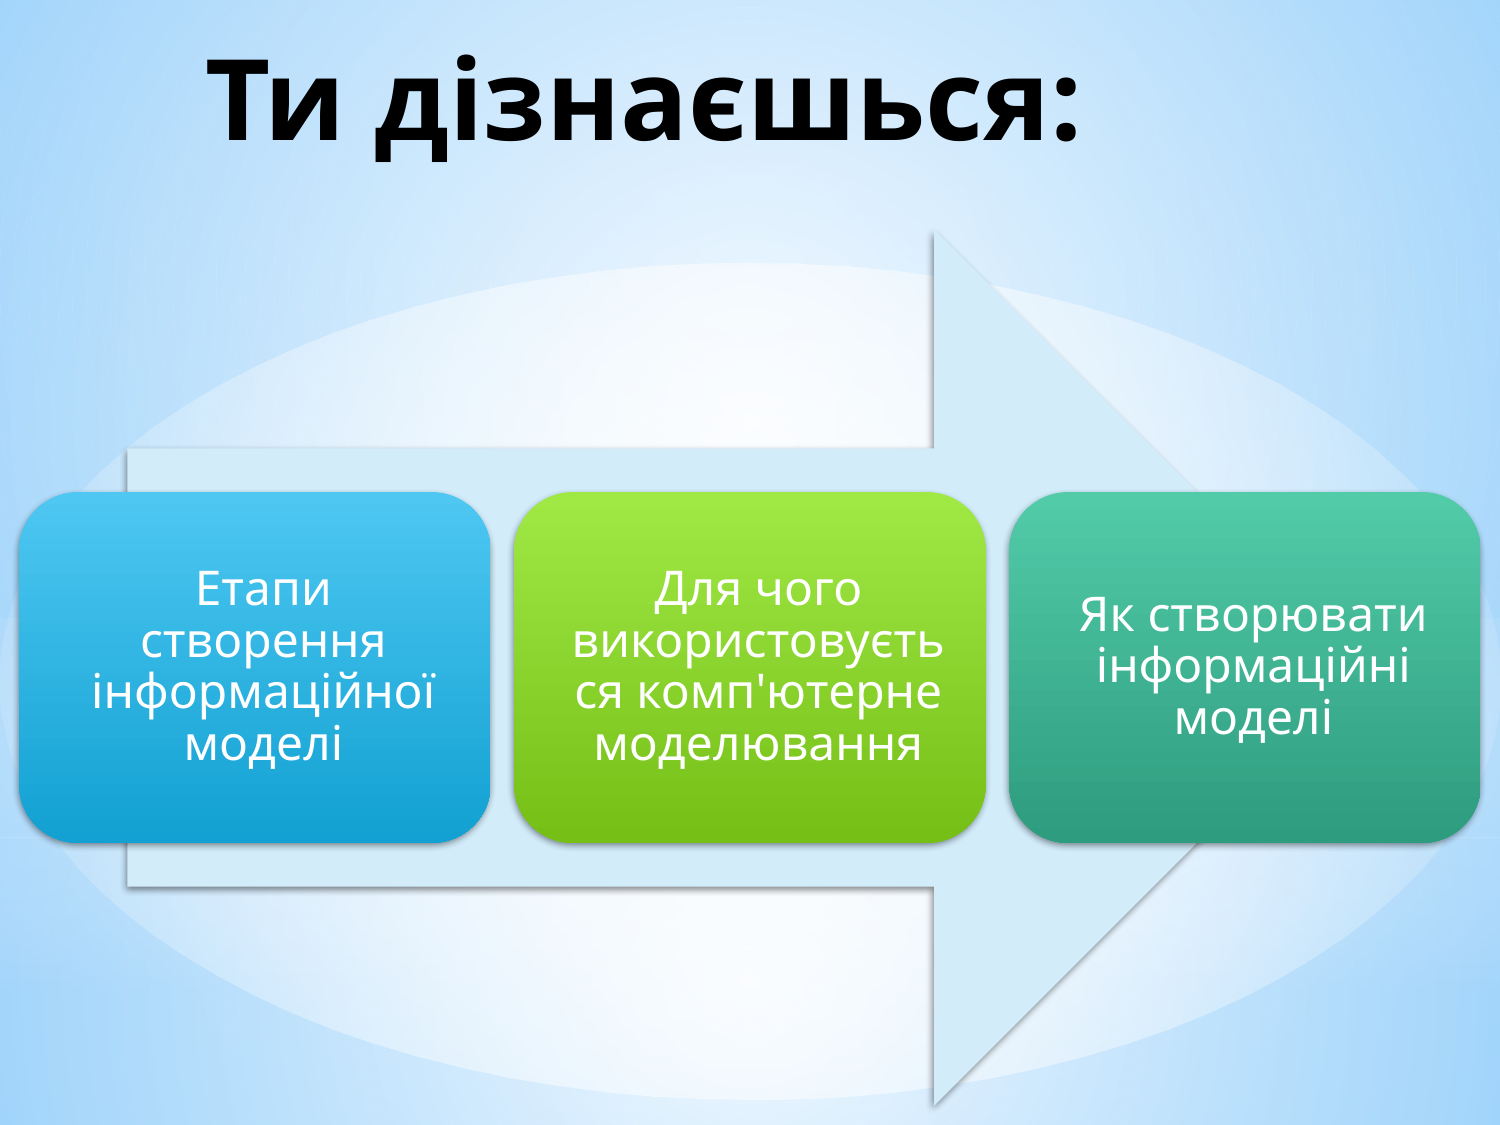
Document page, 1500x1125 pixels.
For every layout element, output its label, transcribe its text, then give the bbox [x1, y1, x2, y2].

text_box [17, 228, 1483, 1107]
title Ти дізнаєшься: [29, 20, 1098, 209]
